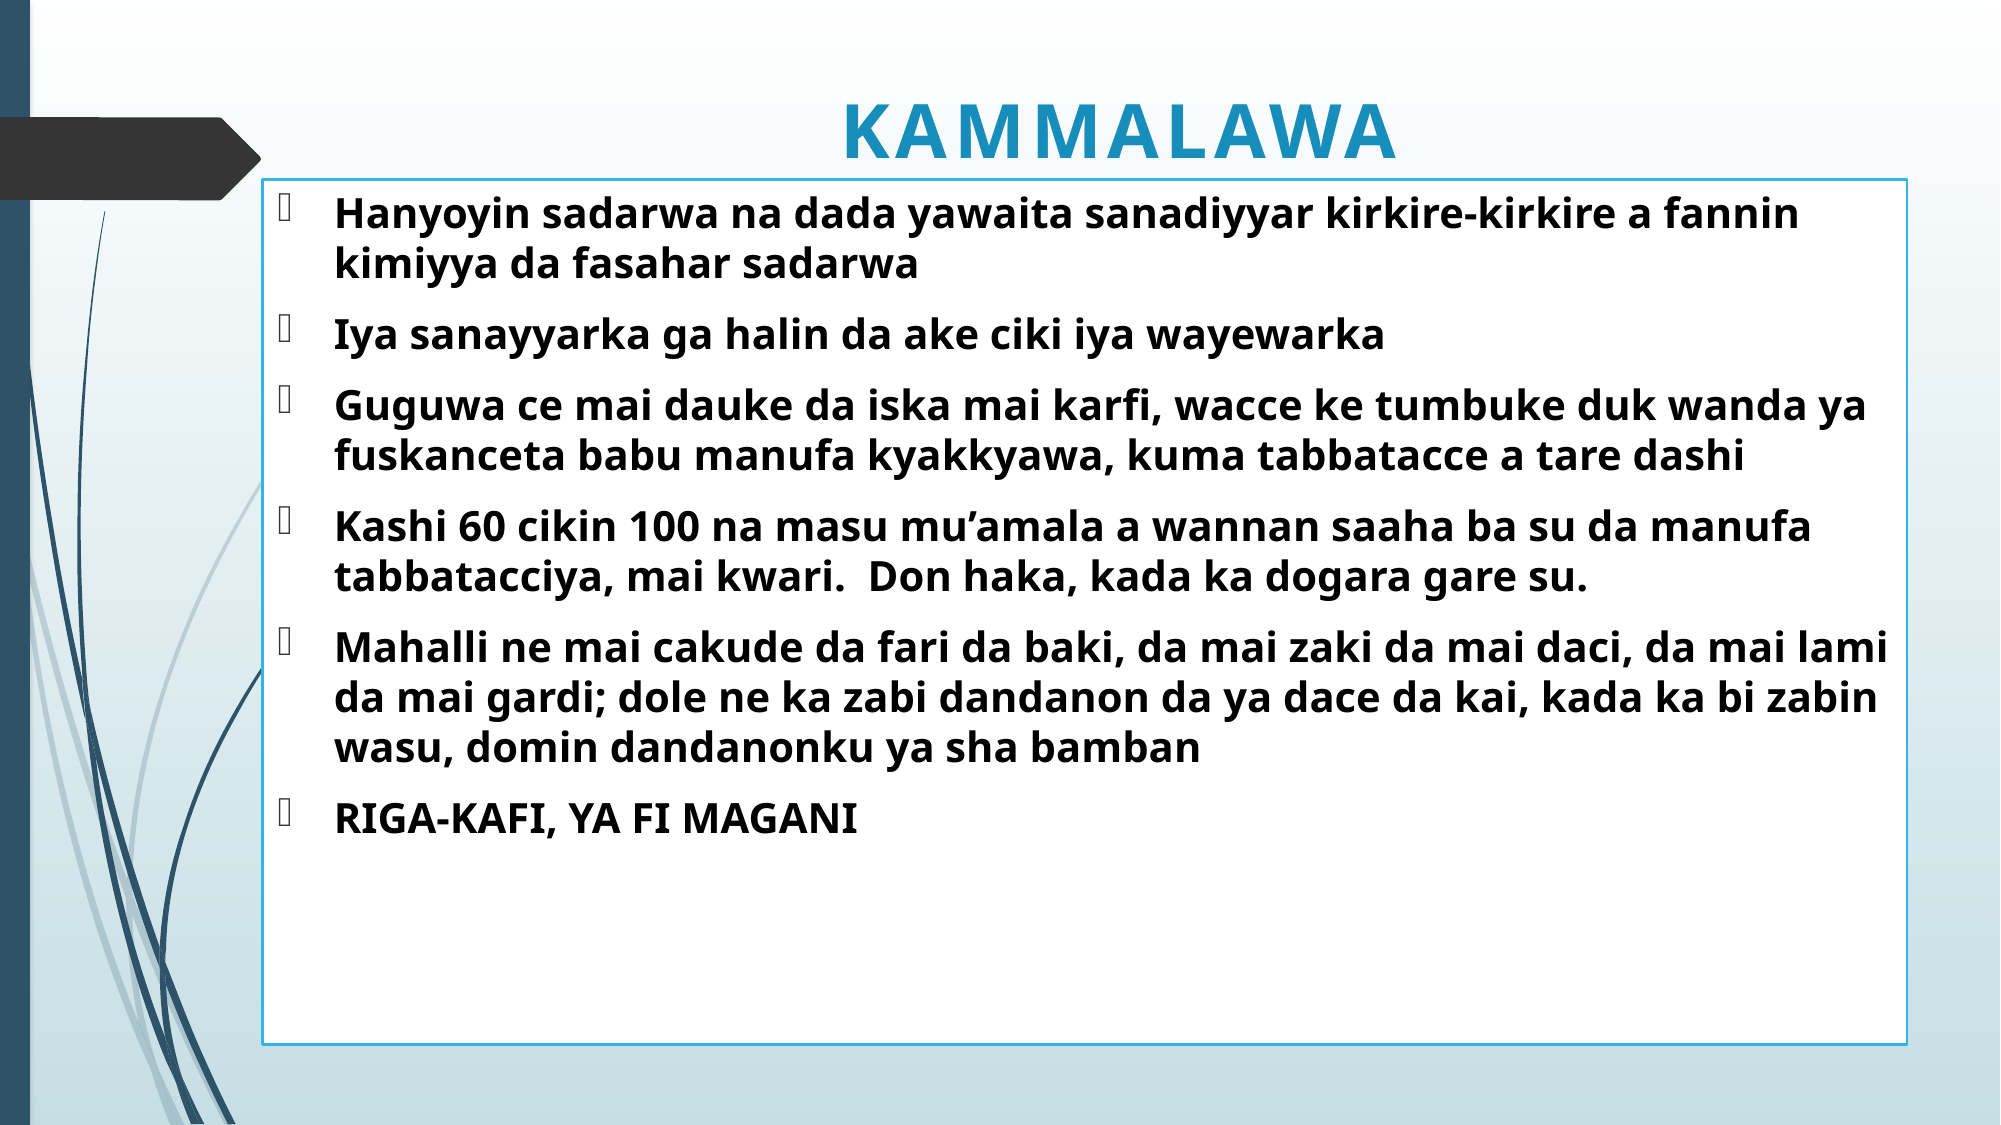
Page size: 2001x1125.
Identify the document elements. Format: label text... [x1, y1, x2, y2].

title KAMMALAWA [387, 75, 1850, 178]
list Hanyoyin sadarwa na dada yawaita sanadiyyar kirkire-kirkire a fannin kimiyya da fasahar sadarwa Iya sanayyarka ga halin da ake ciki iya wayewarka Guguwa ce mai dauke da iska mai karfi, wacce ke tumbuke duk wanda ya fuskanceta babu manufa kyakkyawa, kuma tabbatacce a tare dashi Kashi 60 cikin 100 na masu mu’amala a wannan saaha ba su da manufa tabbatacciya, mai kwari. Don haka, kada ka dogara gare su. Mahalli ne mai cakude da fari da baki, da mai zaki da mai daci, da mai lami da mai gardi; dole ne ka zabi dandanon da ya dace da kai, kada ka bi zabin wasu, domin dandanonku ya sha bamban RIGA-KAFI, YA FI MAGANI [261, 178, 1908, 1046]
